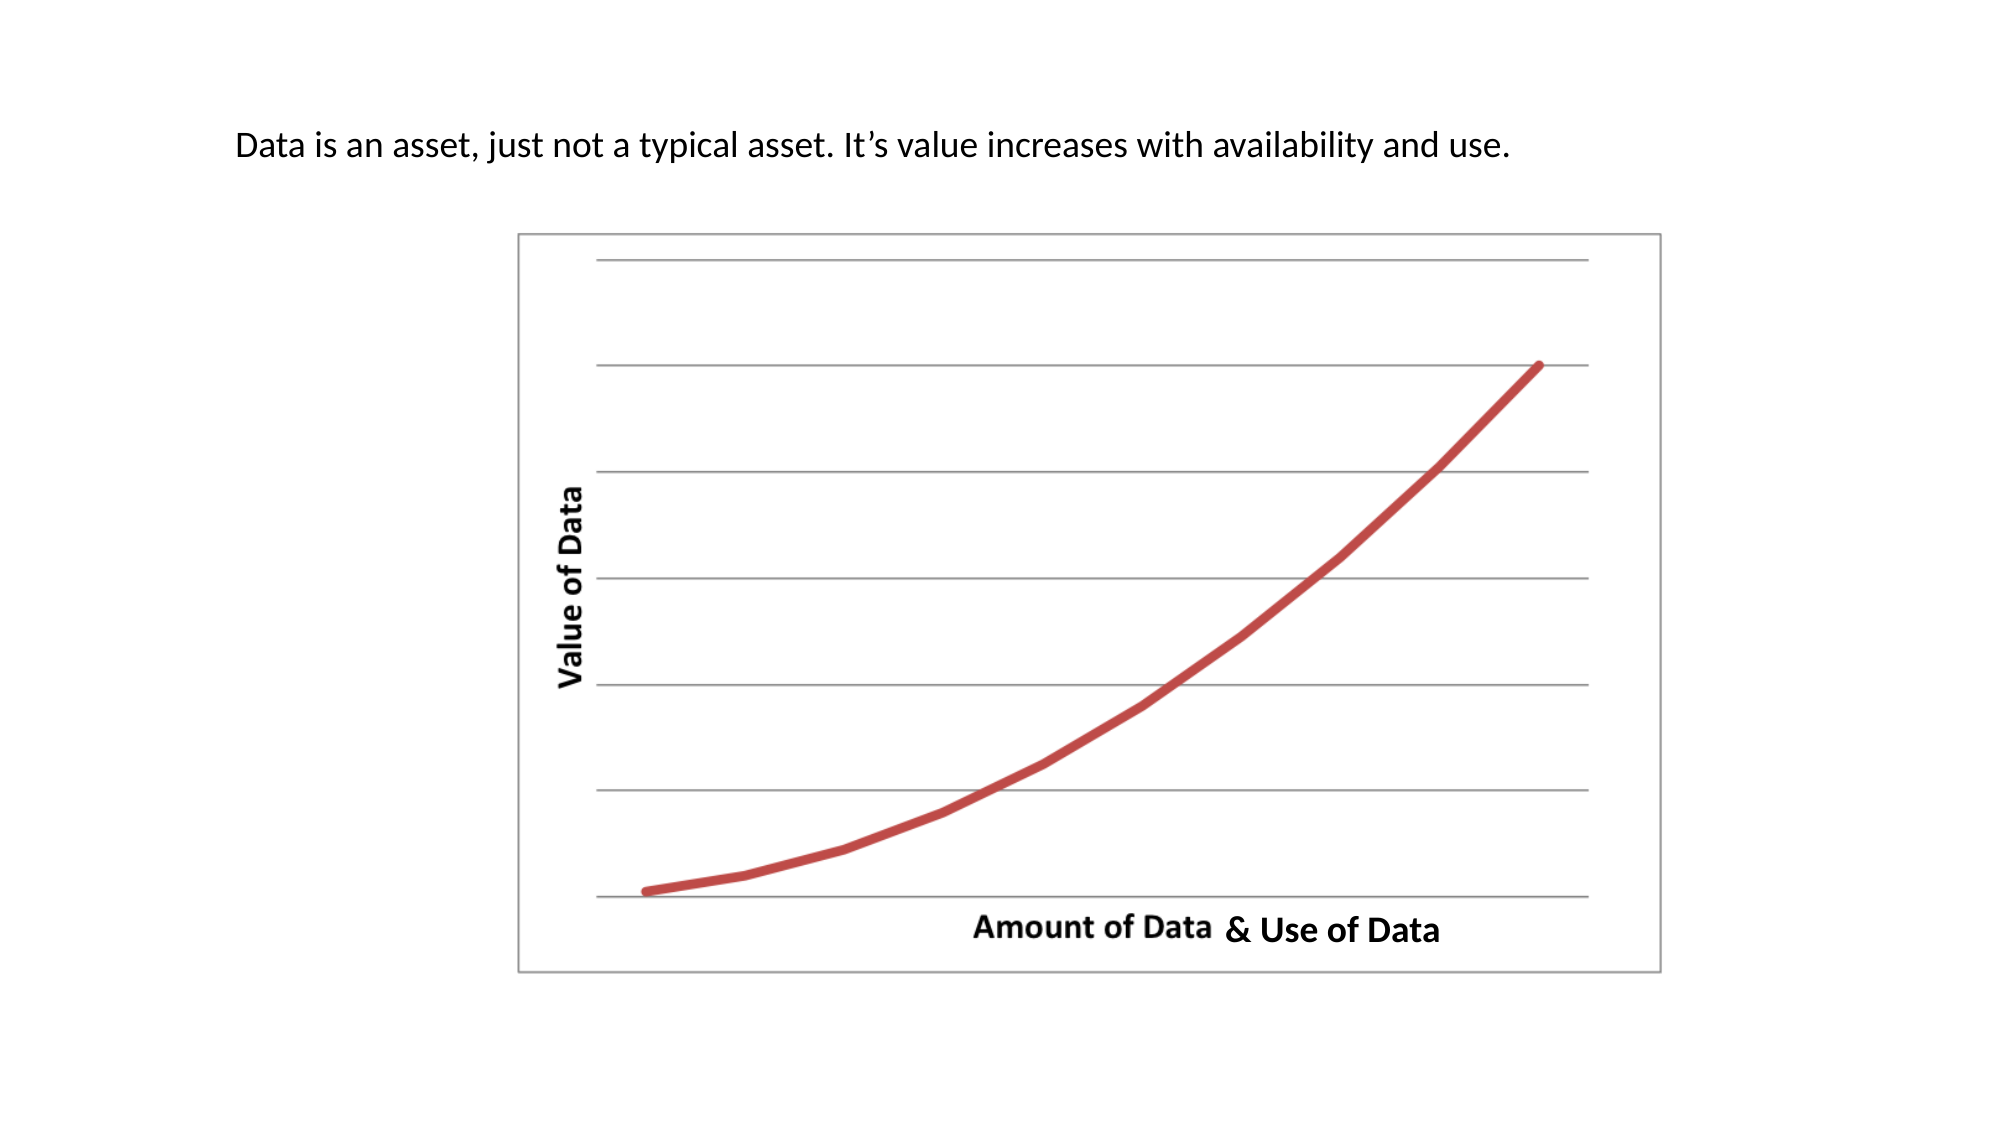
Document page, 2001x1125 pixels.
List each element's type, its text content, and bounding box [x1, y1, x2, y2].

text_box Data is an asset, just not a typical asset. It’s value increases with availability and use. [220, 112, 1528, 173]
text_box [517, 232, 1663, 974]
